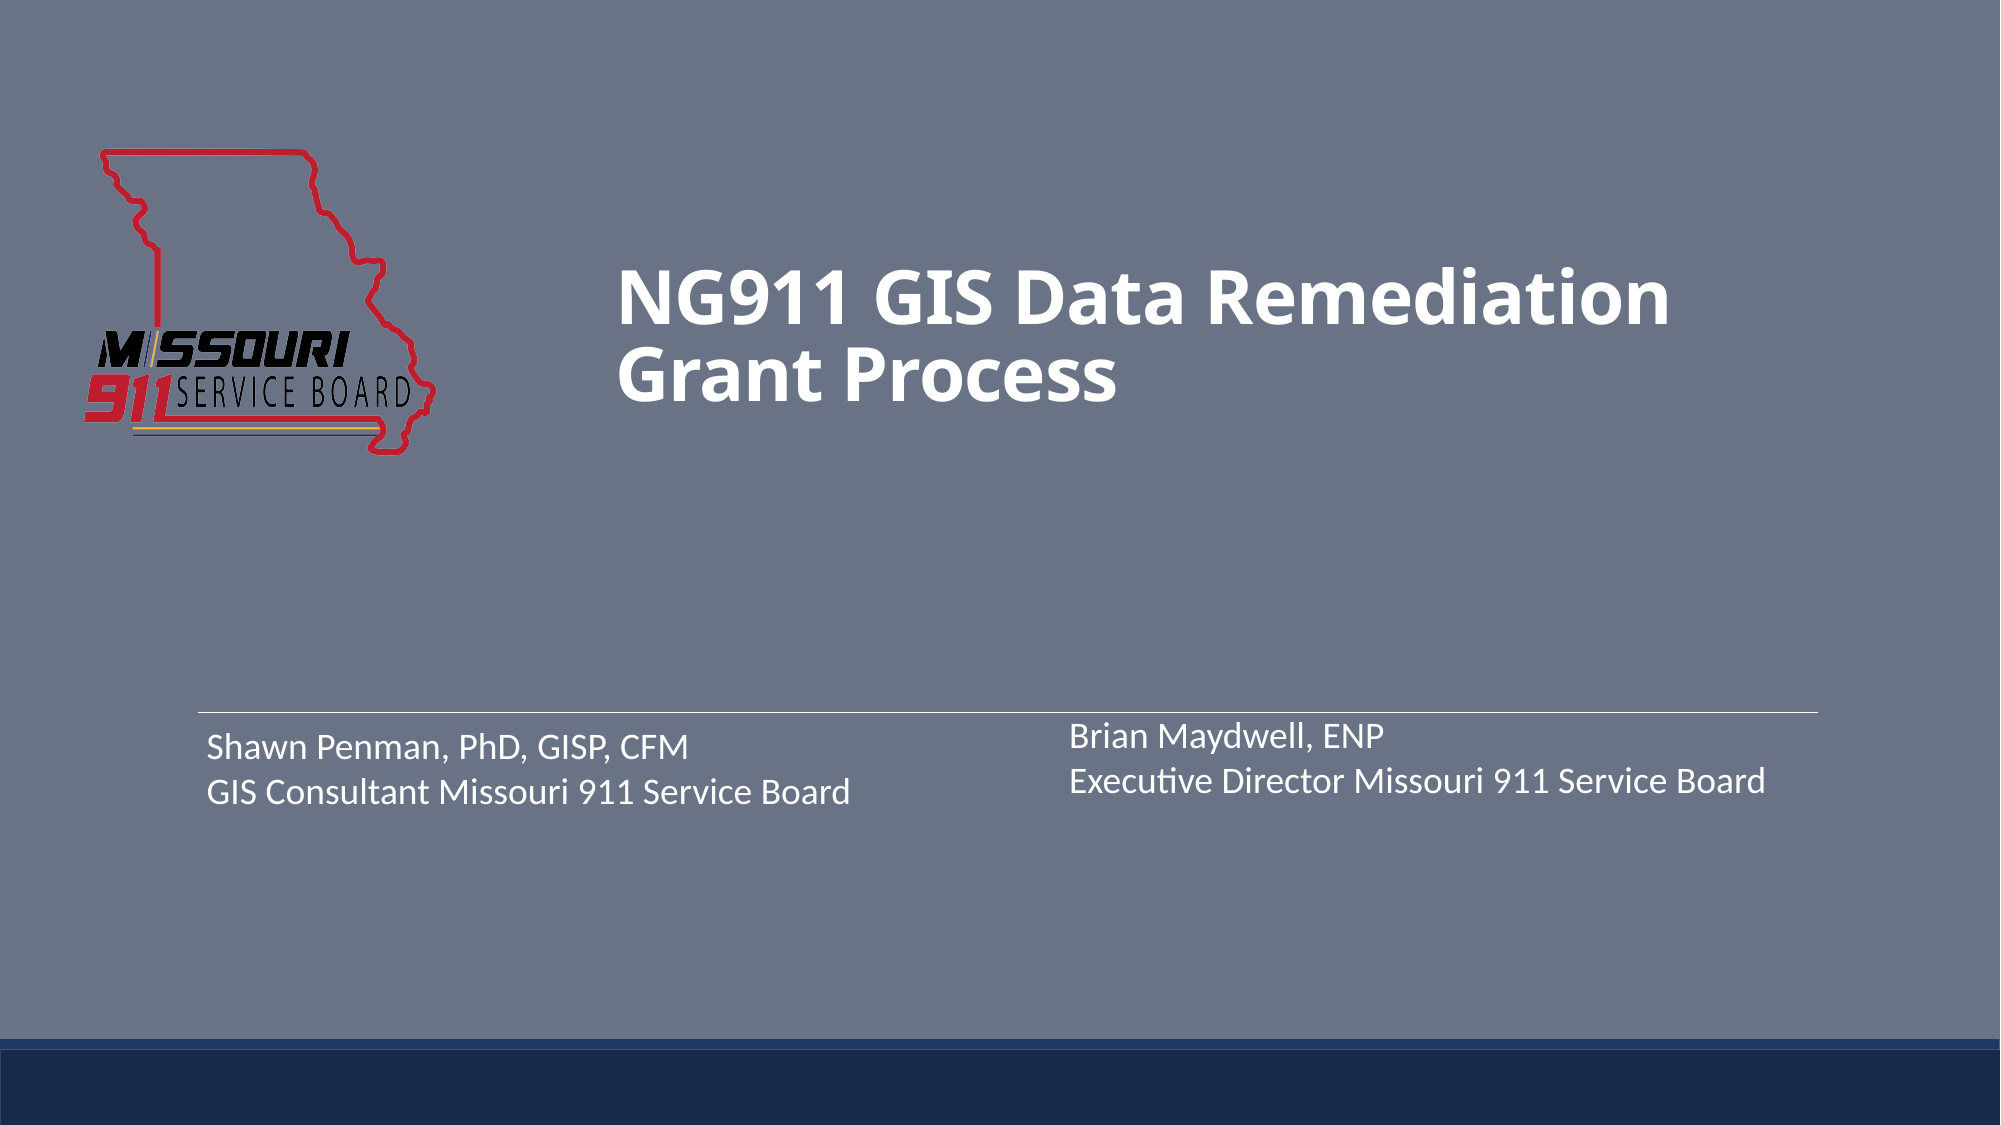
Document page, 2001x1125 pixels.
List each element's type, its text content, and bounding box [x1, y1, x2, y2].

text_box [1136, 725, 2000, 1125]
title NG911 GIS Data Remediation Grant Process [600, 72, 1853, 424]
text_box Brian Maydwell, ENP Executive Director Missouri 911 Service Board [1054, 703, 1864, 809]
picture [44, 103, 475, 502]
text_box Shawn Penman, PhD, GISP, CFM GIS Consultant Missouri 911 Service Board [191, 714, 1211, 820]
text_box [113, 731, 1046, 986]
